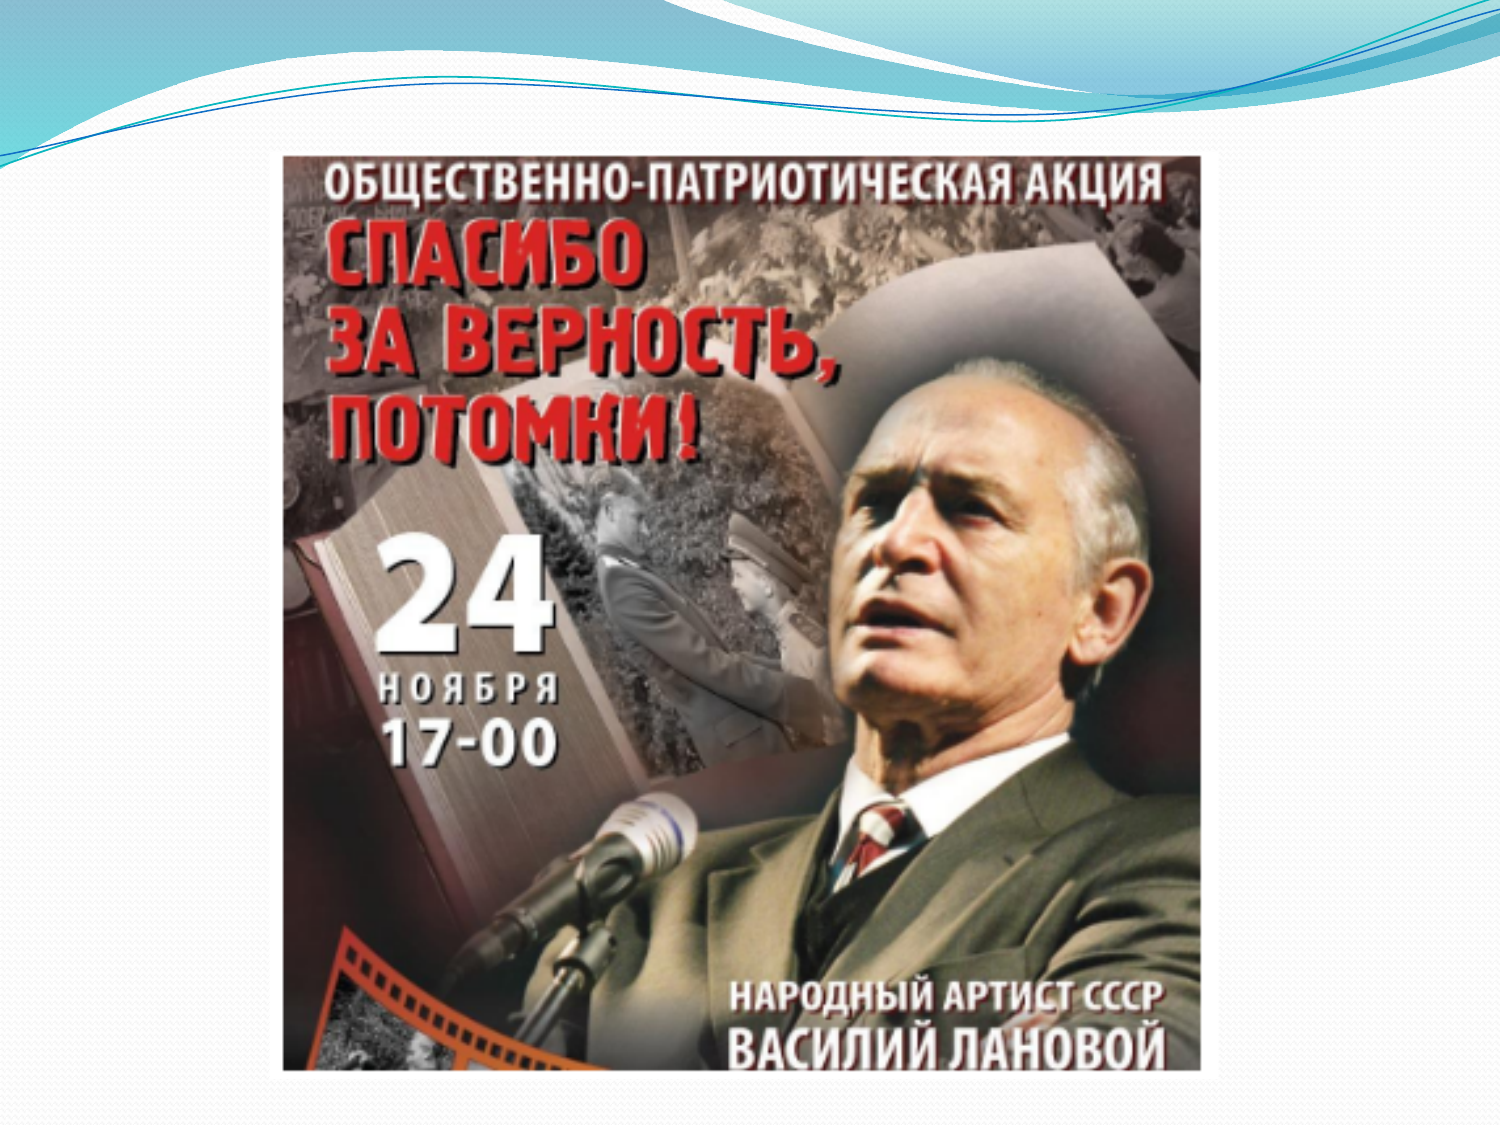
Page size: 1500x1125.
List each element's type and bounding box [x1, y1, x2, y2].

picture [269, 152, 1219, 1079]
